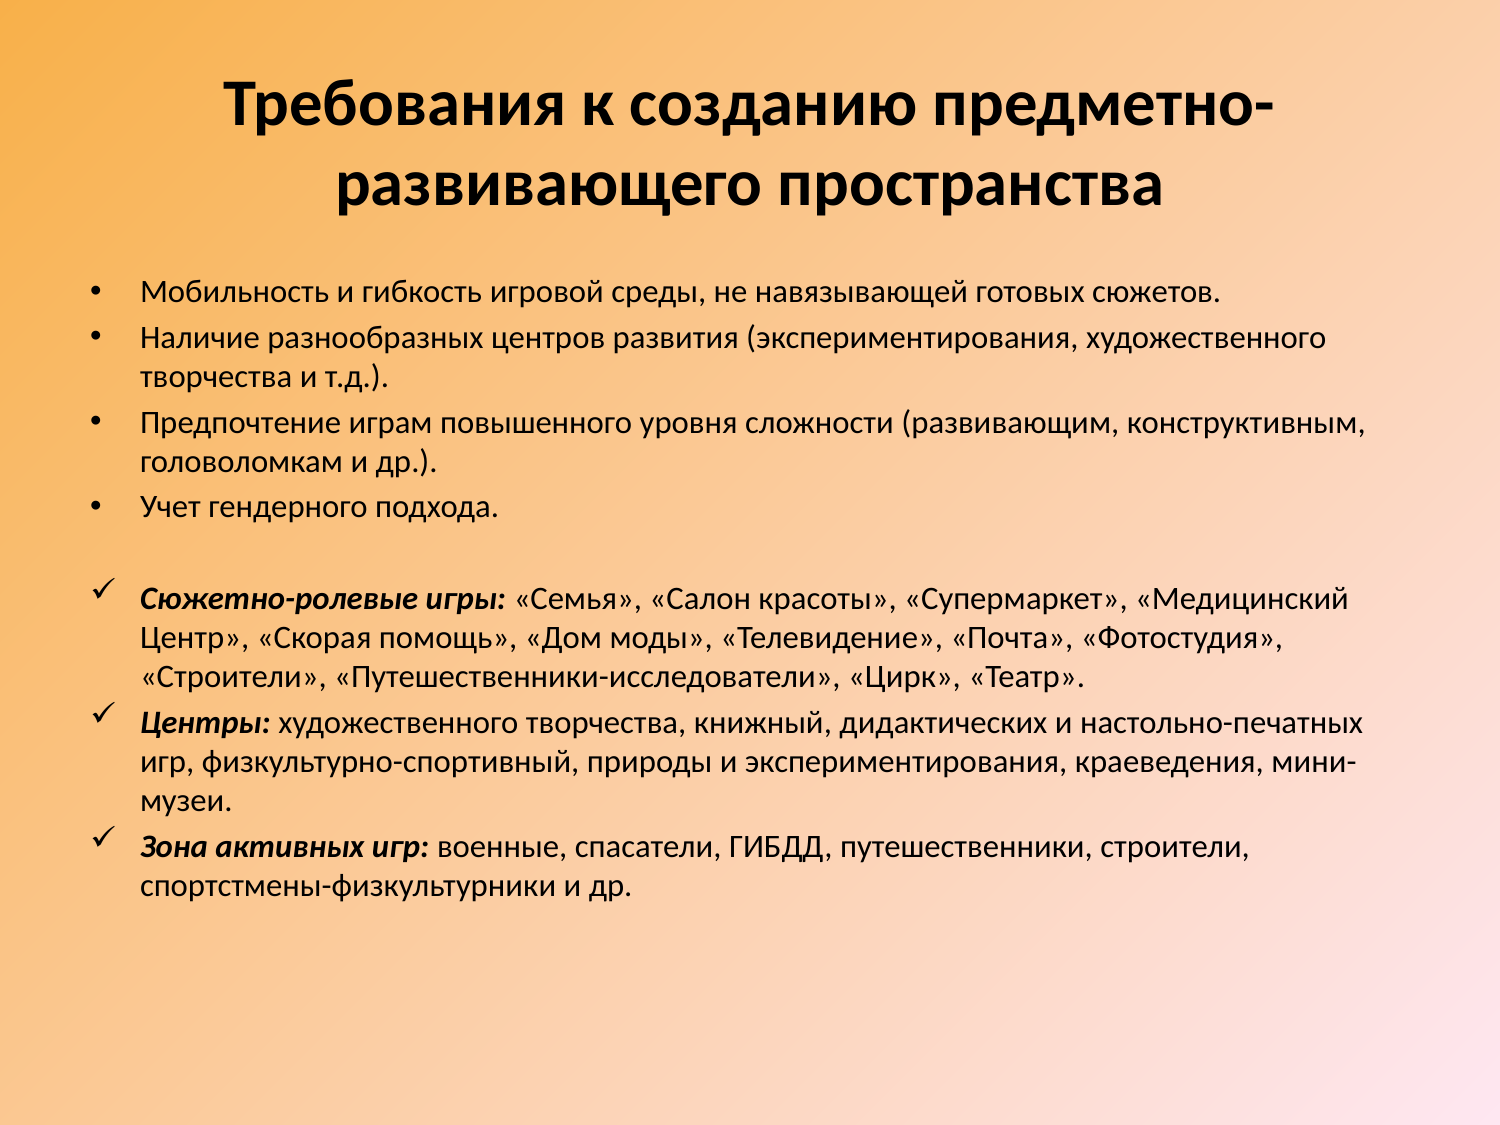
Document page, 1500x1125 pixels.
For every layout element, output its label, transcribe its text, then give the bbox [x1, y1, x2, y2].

list Мобильность и гибкость игровой среды, не навязывающей готовых сюжетов. Наличие разнообразных центров развития (экспериментирования, художественного творчества и т.д.). Предпочтение играм повышенного уровня сложности (развивающим, конструктивным, головоломкам и др.). Учет гендерного подхода. Сюжетно-ролевые игры: «Семья», «Салон красоты», «Супермаркет», «Медицинский Центр», «Скорая помощь», «Дом моды», «Телевидение», «Почта», «Фотостудия», «Строители», «Путешественники-исследователи», «Цирк», «Театр». Центры: художественного творчества, книжный, дидактических и настольно-печатных игр, физкультурно-спортивный, природы и экспериментирования, краеведения, мини-музеи. Зона активных игр: военные, спасатели, ГИБДД, путешественники, строители, спортстмены-физкультурники и др. [75, 262, 1425, 1005]
title Требования к созданию предметно- развивающего пространства [75, 45, 1425, 233]
